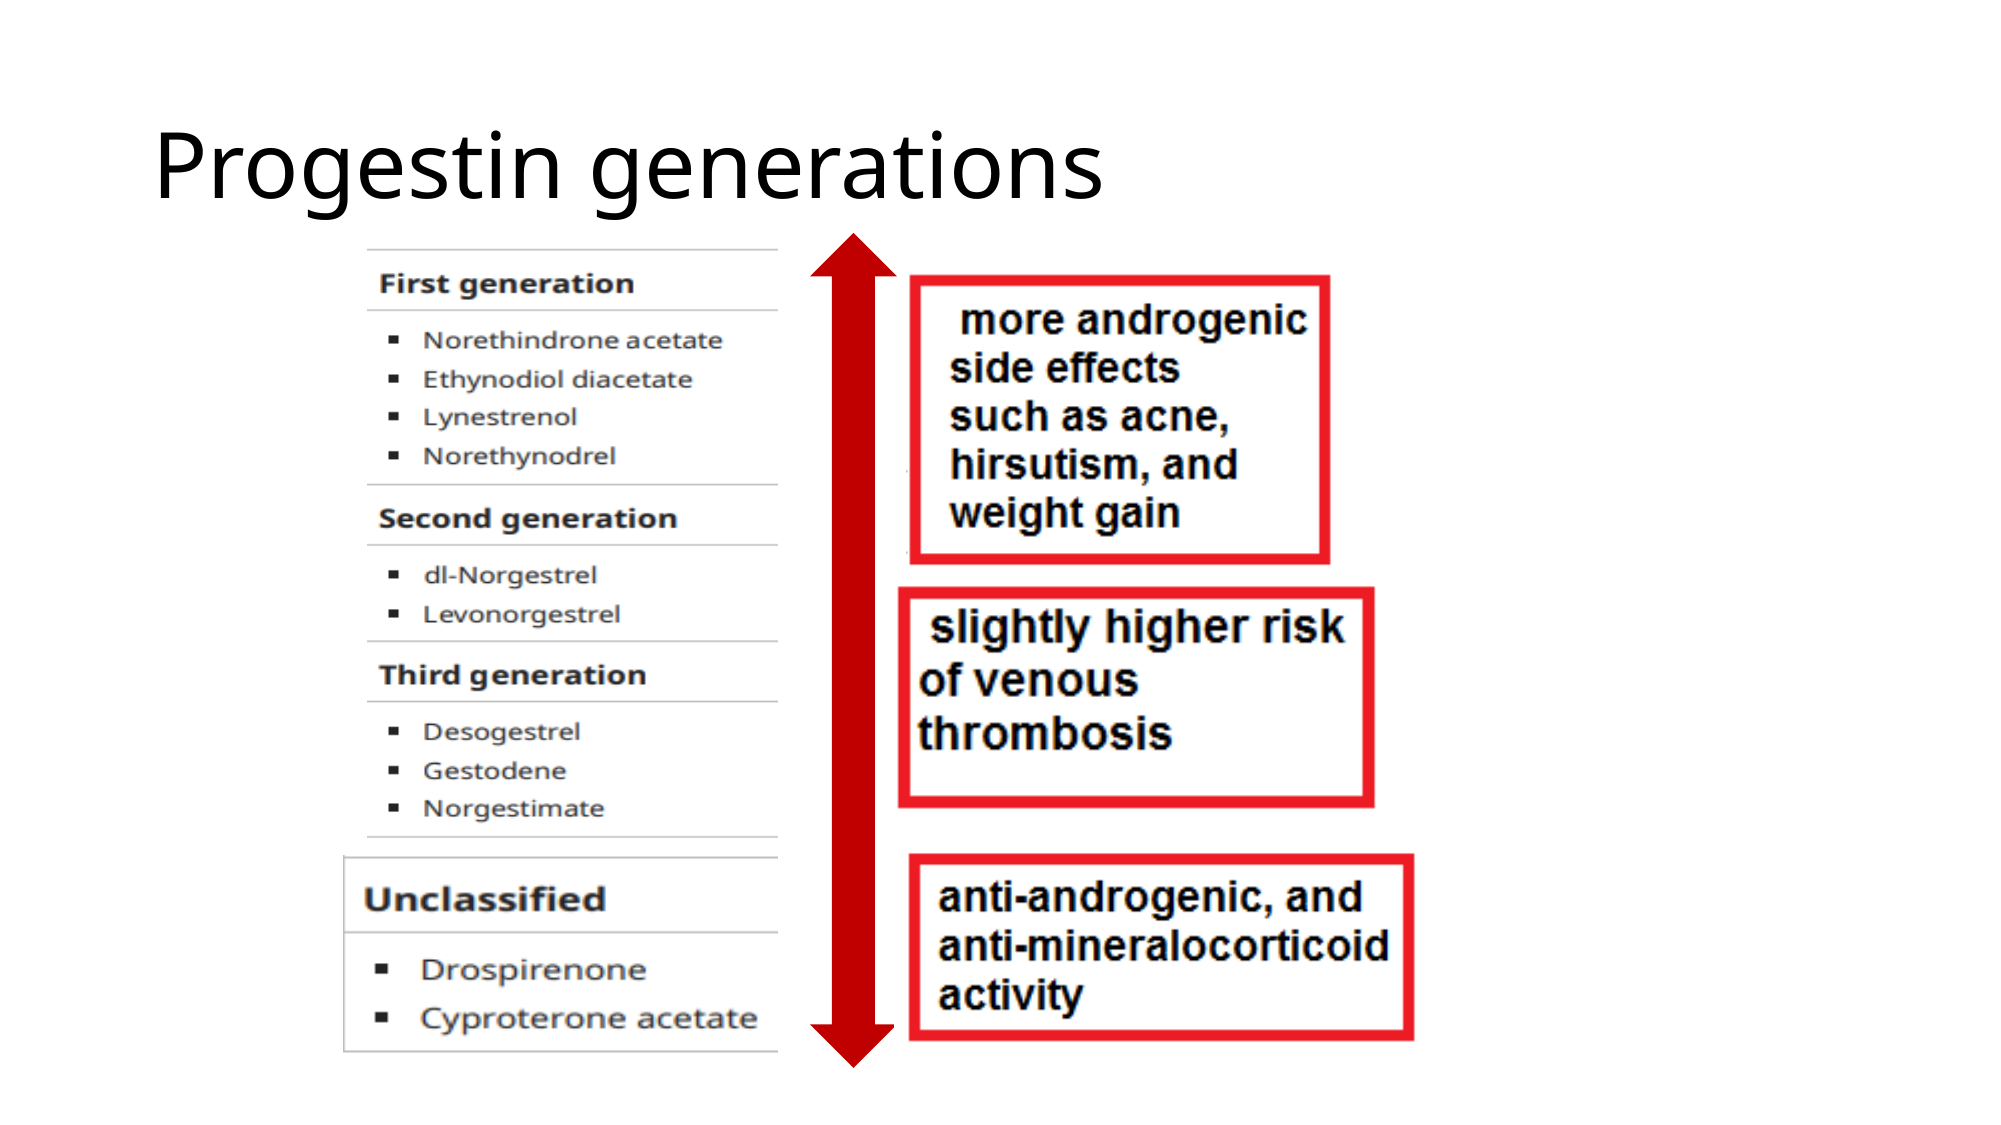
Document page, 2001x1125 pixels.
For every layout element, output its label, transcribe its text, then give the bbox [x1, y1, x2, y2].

title Progestin generations [137, 59, 1863, 278]
picture [343, 246, 778, 1055]
picture [906, 269, 1344, 574]
text_box [809, 232, 898, 1068]
picture [894, 843, 1426, 1055]
picture [894, 585, 1385, 821]
